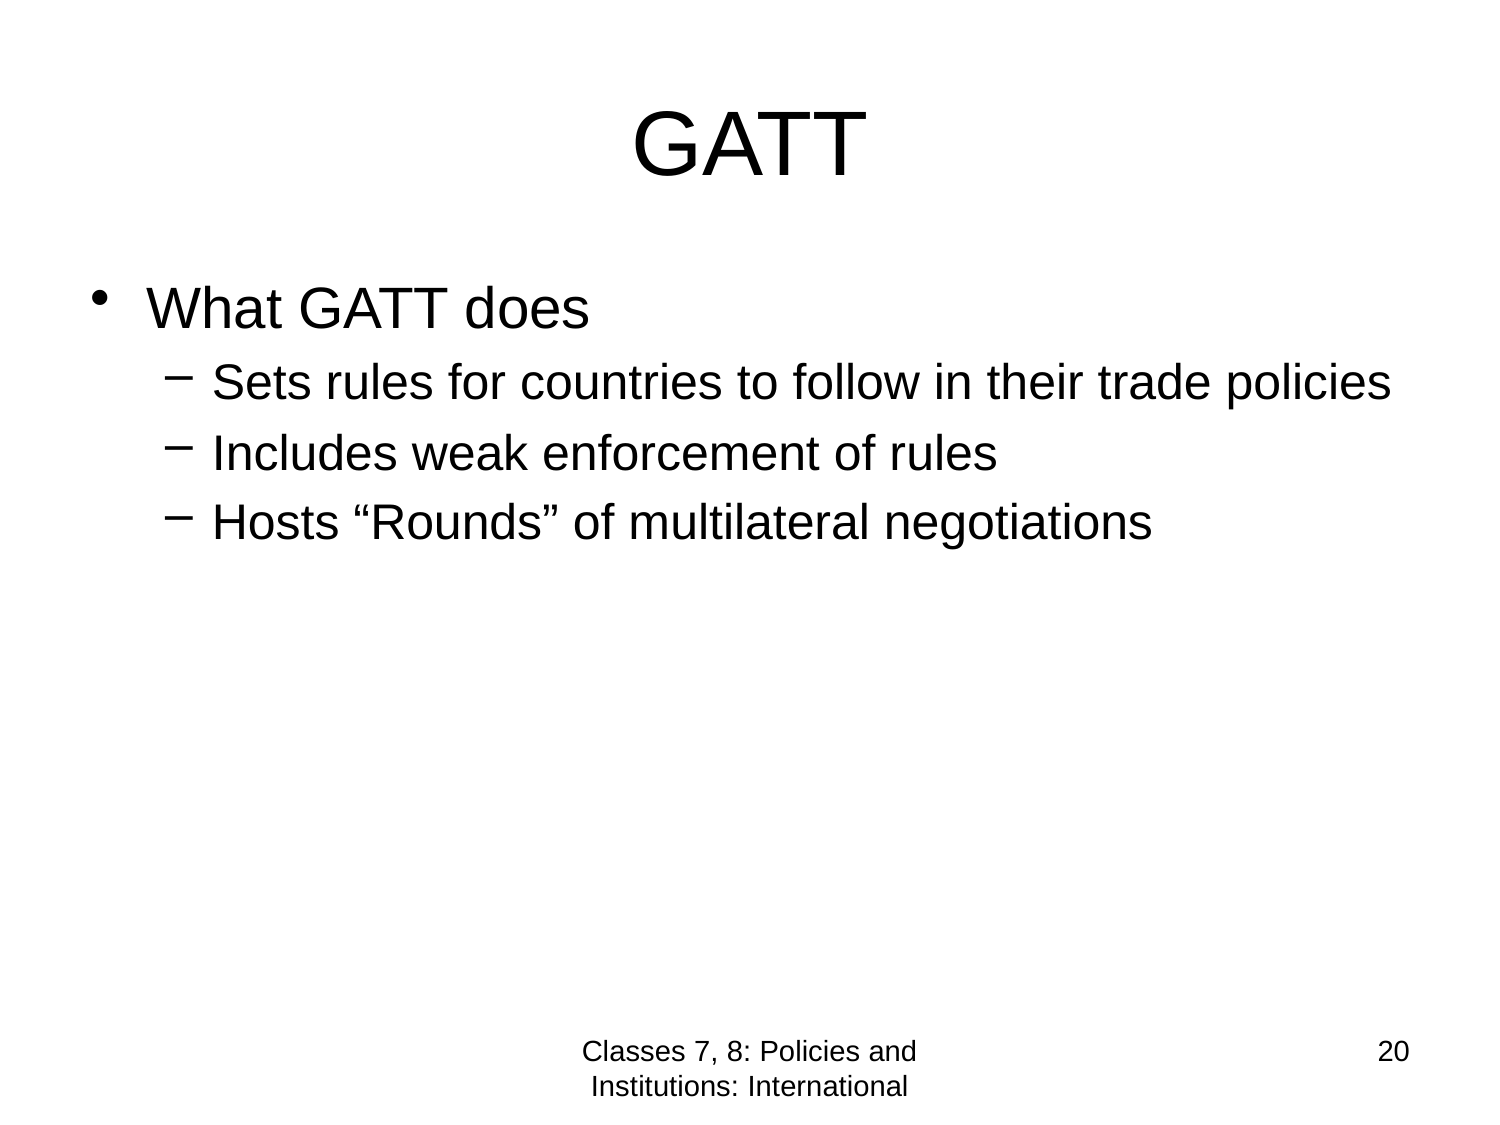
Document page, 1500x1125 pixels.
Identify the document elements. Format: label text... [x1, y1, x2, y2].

list What GATT does Sets rules for countries to follow in their trade policies Includes weak enforcement of rules Hosts “Rounds” of multilateral negotiations [74, 262, 1426, 1006]
title GATT [74, 44, 1426, 233]
slide_number 20 [1074, 1024, 1426, 1103]
footer Classes 7, 8: Policies and Institutions: International [512, 1024, 988, 1103]
